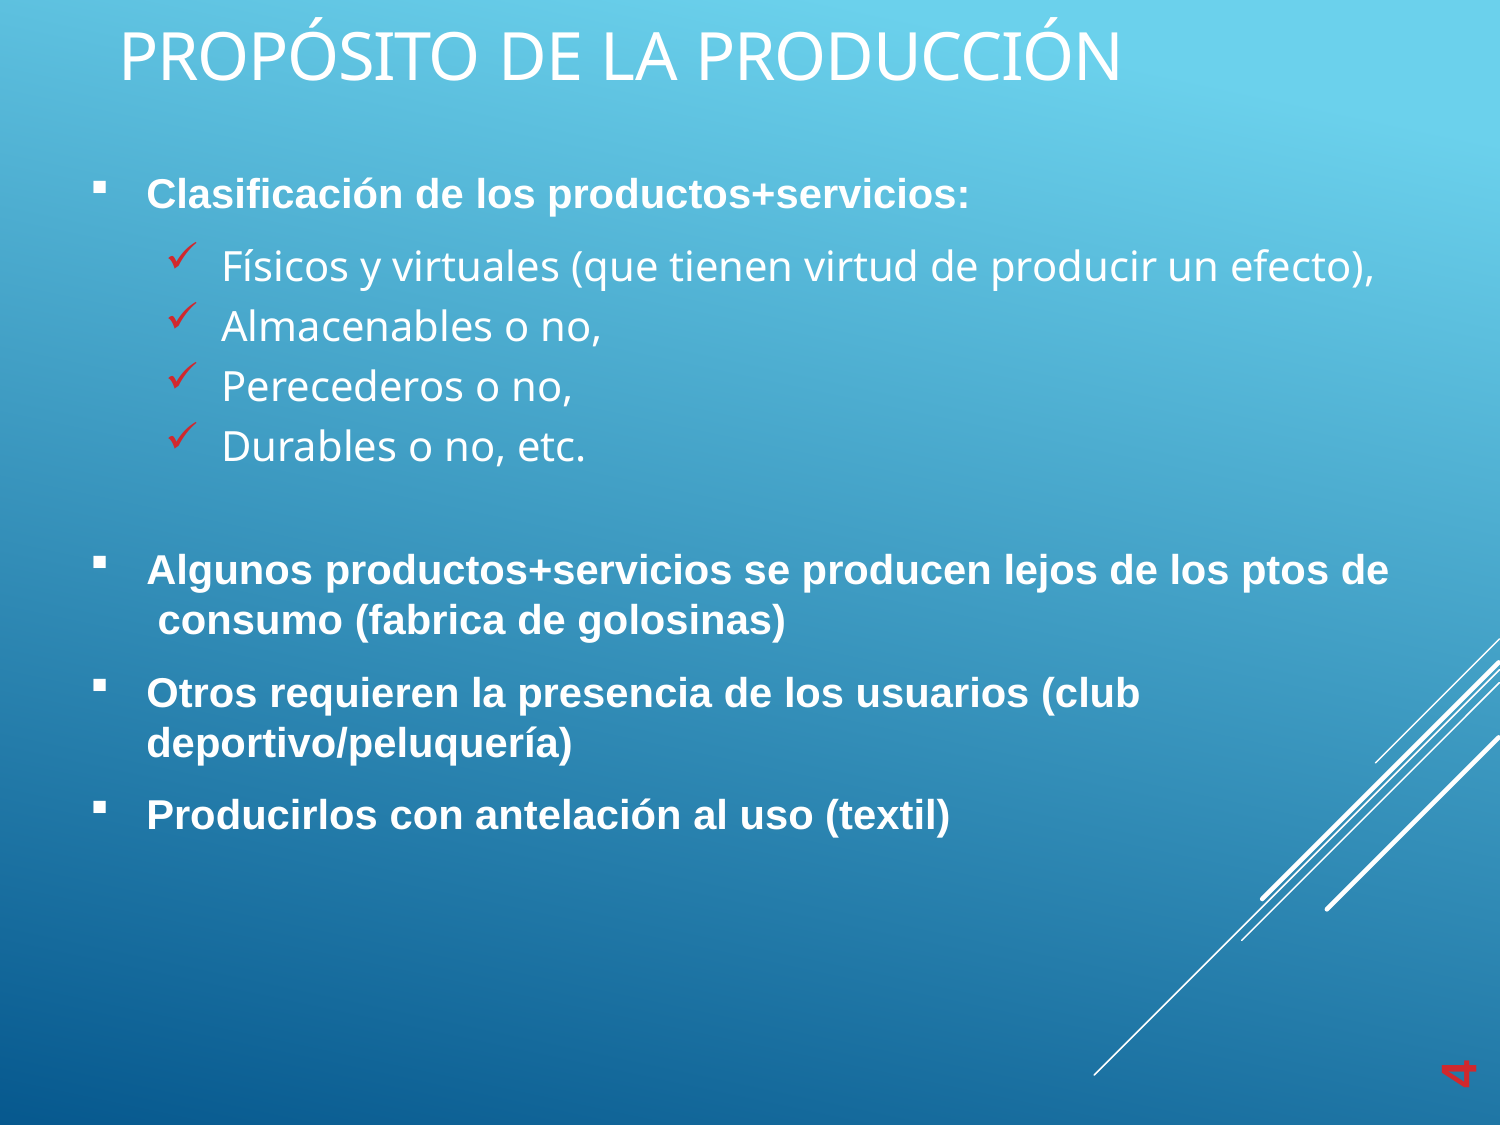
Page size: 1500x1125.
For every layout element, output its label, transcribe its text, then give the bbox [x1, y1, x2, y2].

text_box Clasificación de los productos+servicios: Físicos y virtuales (que tienen virtud de producir un efecto), Almacenables o no, Perecederos o no, Durables o no, etc. Algunos productos+servicios se producen lejos de los ptos de consumo (fabrica de golosinas) Otros requieren la presencia de los usuarios (club deportivo/peluquería) Producirlos con antelación al uso (textil) [87, 142, 1393, 838]
text_box 4 [1429, 1058, 1490, 1091]
title PROPÓSITO DE LA PRODUCCIÓN [116, 0, 1289, 142]
